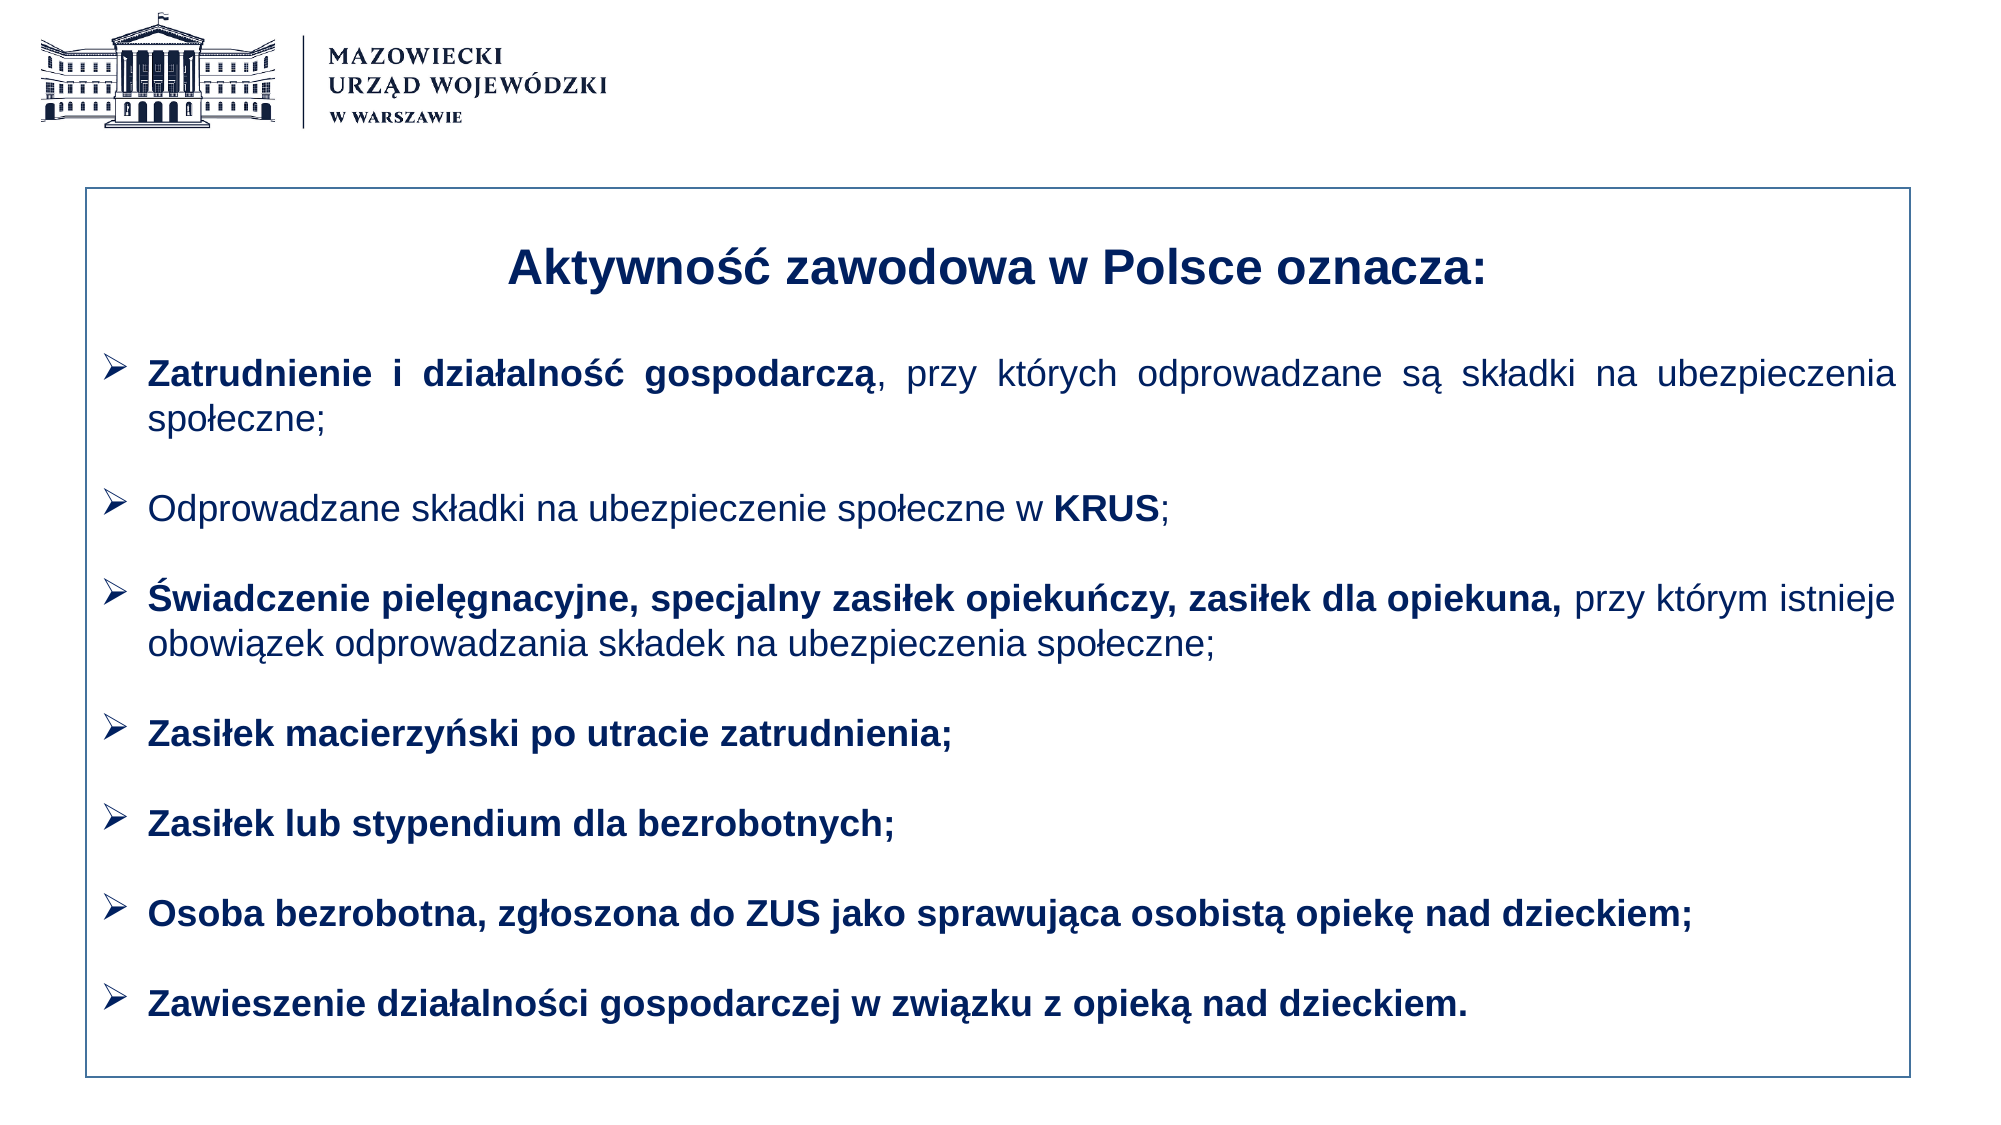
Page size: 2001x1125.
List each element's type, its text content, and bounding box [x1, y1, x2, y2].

picture [14, 0, 627, 163]
text_box Aktywność zawodowa w Polsce oznacza: Zatrudnienie i działalność gospodarczą, przy których odprowadzane są składki na ubezpieczenia społeczne; Odprowadzane składki na ubezpieczenie społeczne w KRUS; Świadczenie pielęgnacyjne, specjalny zasiłek opiekuńczy, zasiłek dla opiekuna, przy którym istnieje obowiązek odprowadzania składek na ubezpieczenia społeczne; Zasiłek macierzyński po utracie zatrudnienia; Zasiłek lub stypendium dla bezrobotnych; Osoba bezrobotna, zgłoszona do ZUS jako sprawująca osobistą opiekę nad dzieckiem; Zawieszenie działalności gospodarczej w związku z opieką nad dzieckiem. [85, 187, 1911, 1078]
